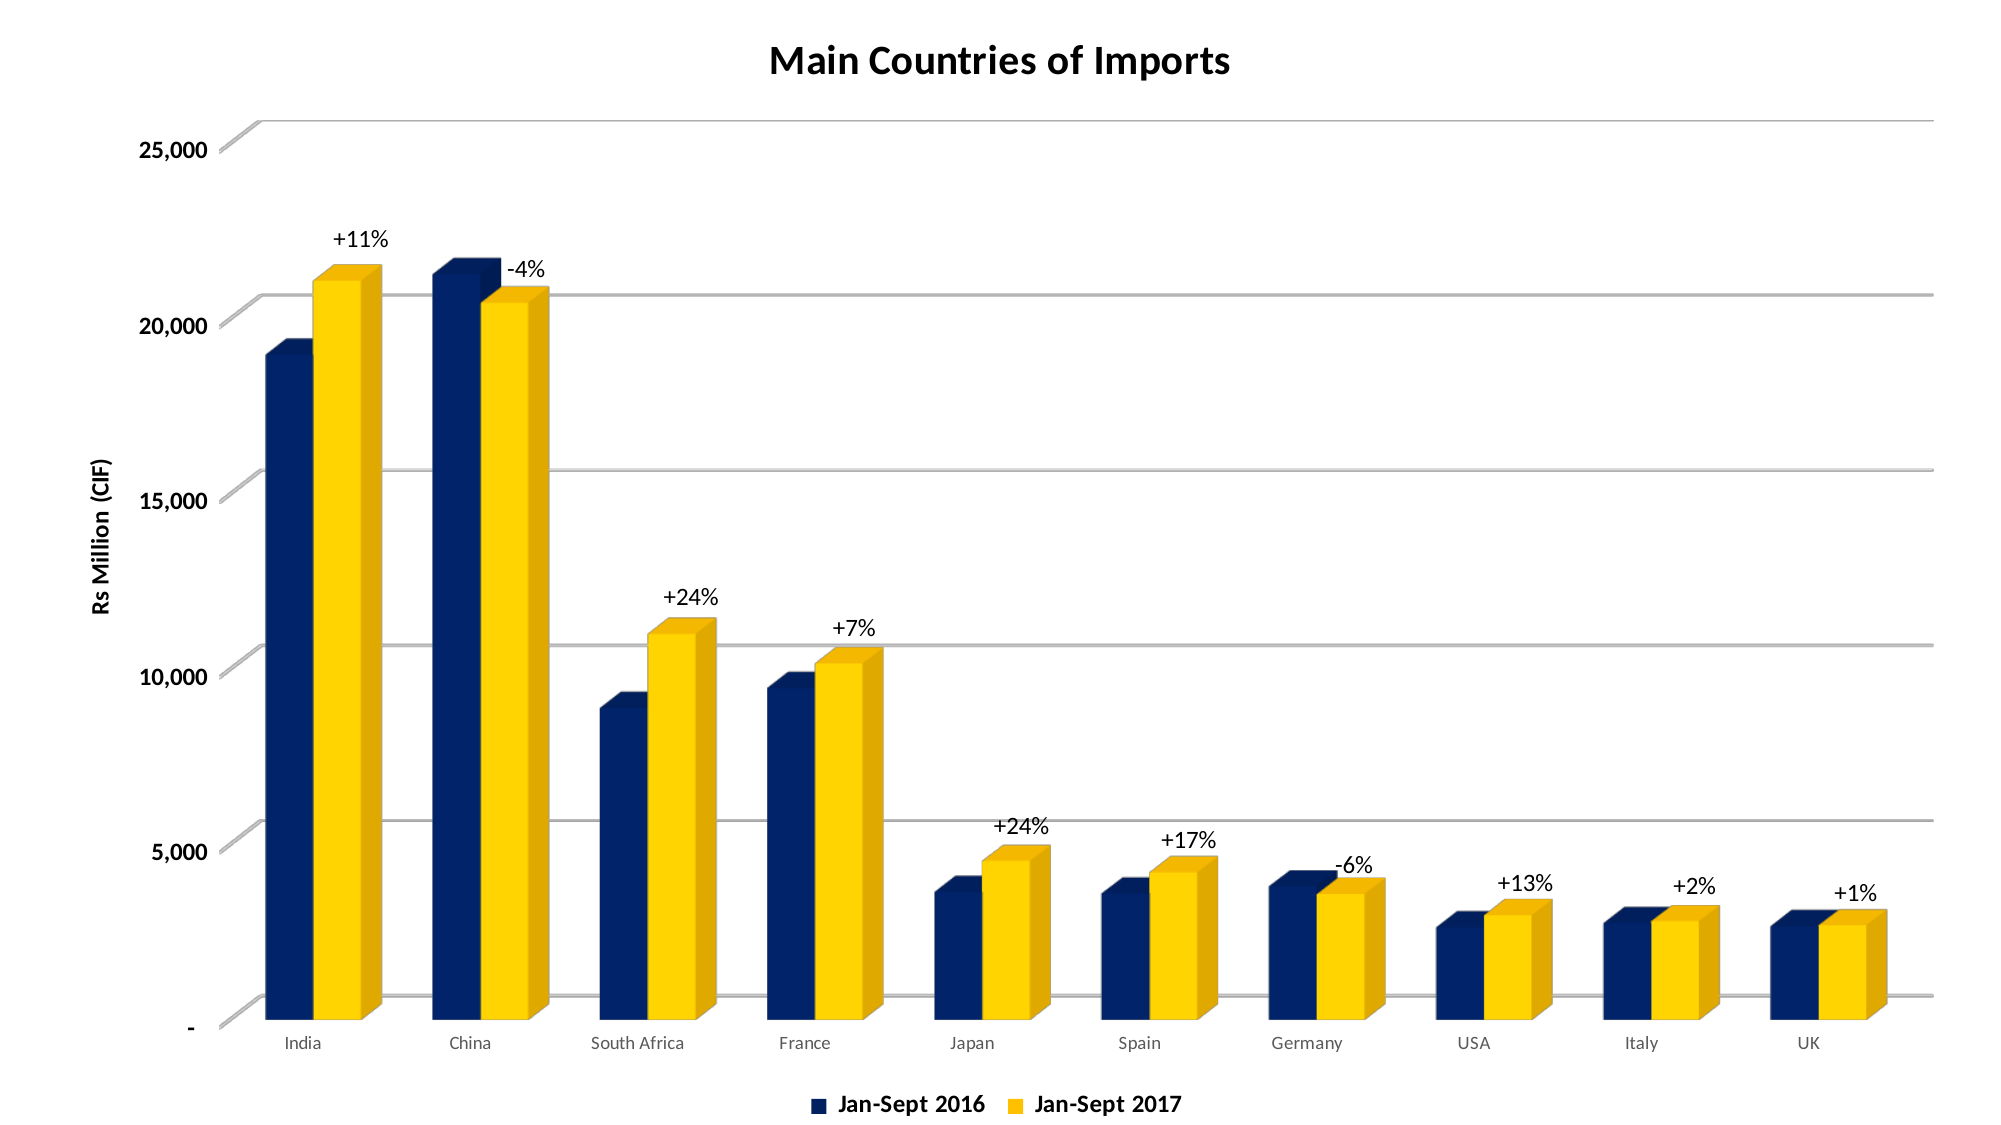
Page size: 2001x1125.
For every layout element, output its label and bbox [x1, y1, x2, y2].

chart [0, 0, 2000, 1125]
